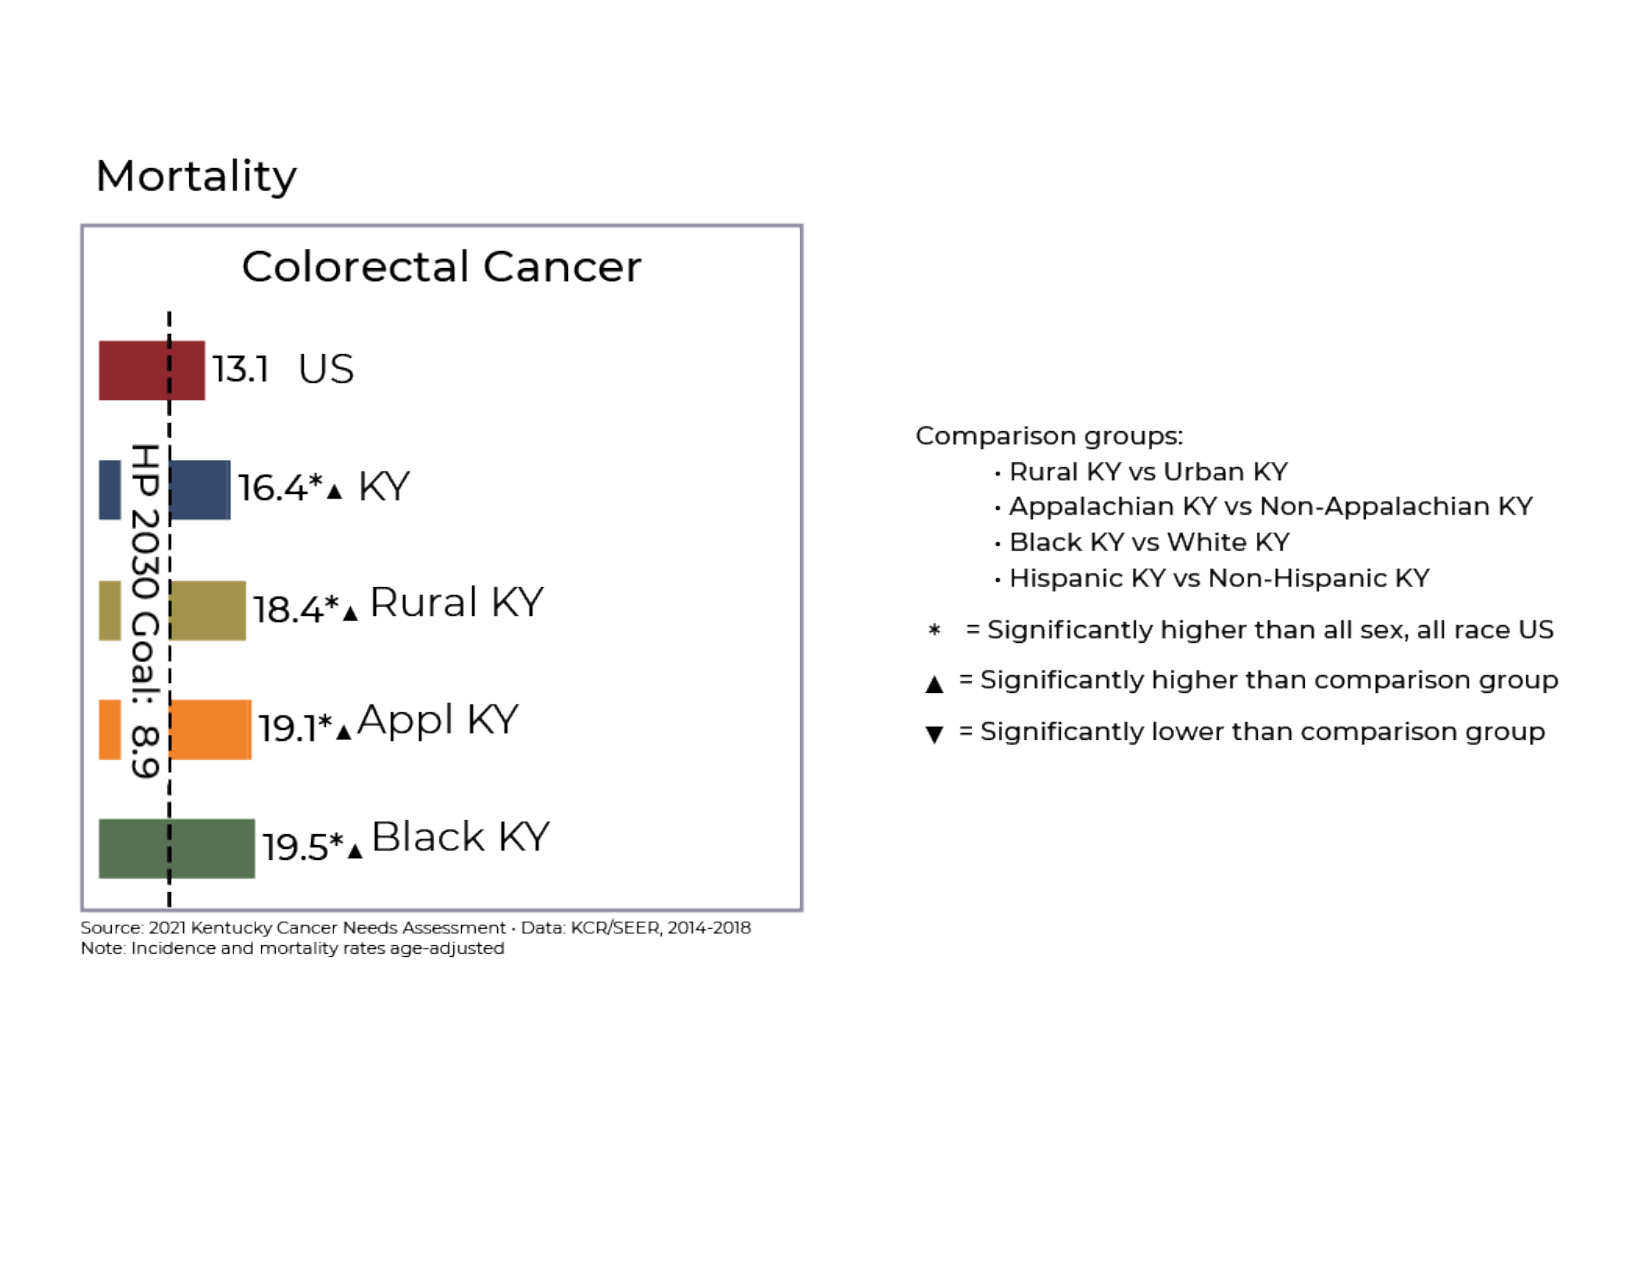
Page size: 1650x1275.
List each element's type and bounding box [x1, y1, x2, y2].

picture [57, 147, 825, 970]
picture [901, 357, 1575, 794]
